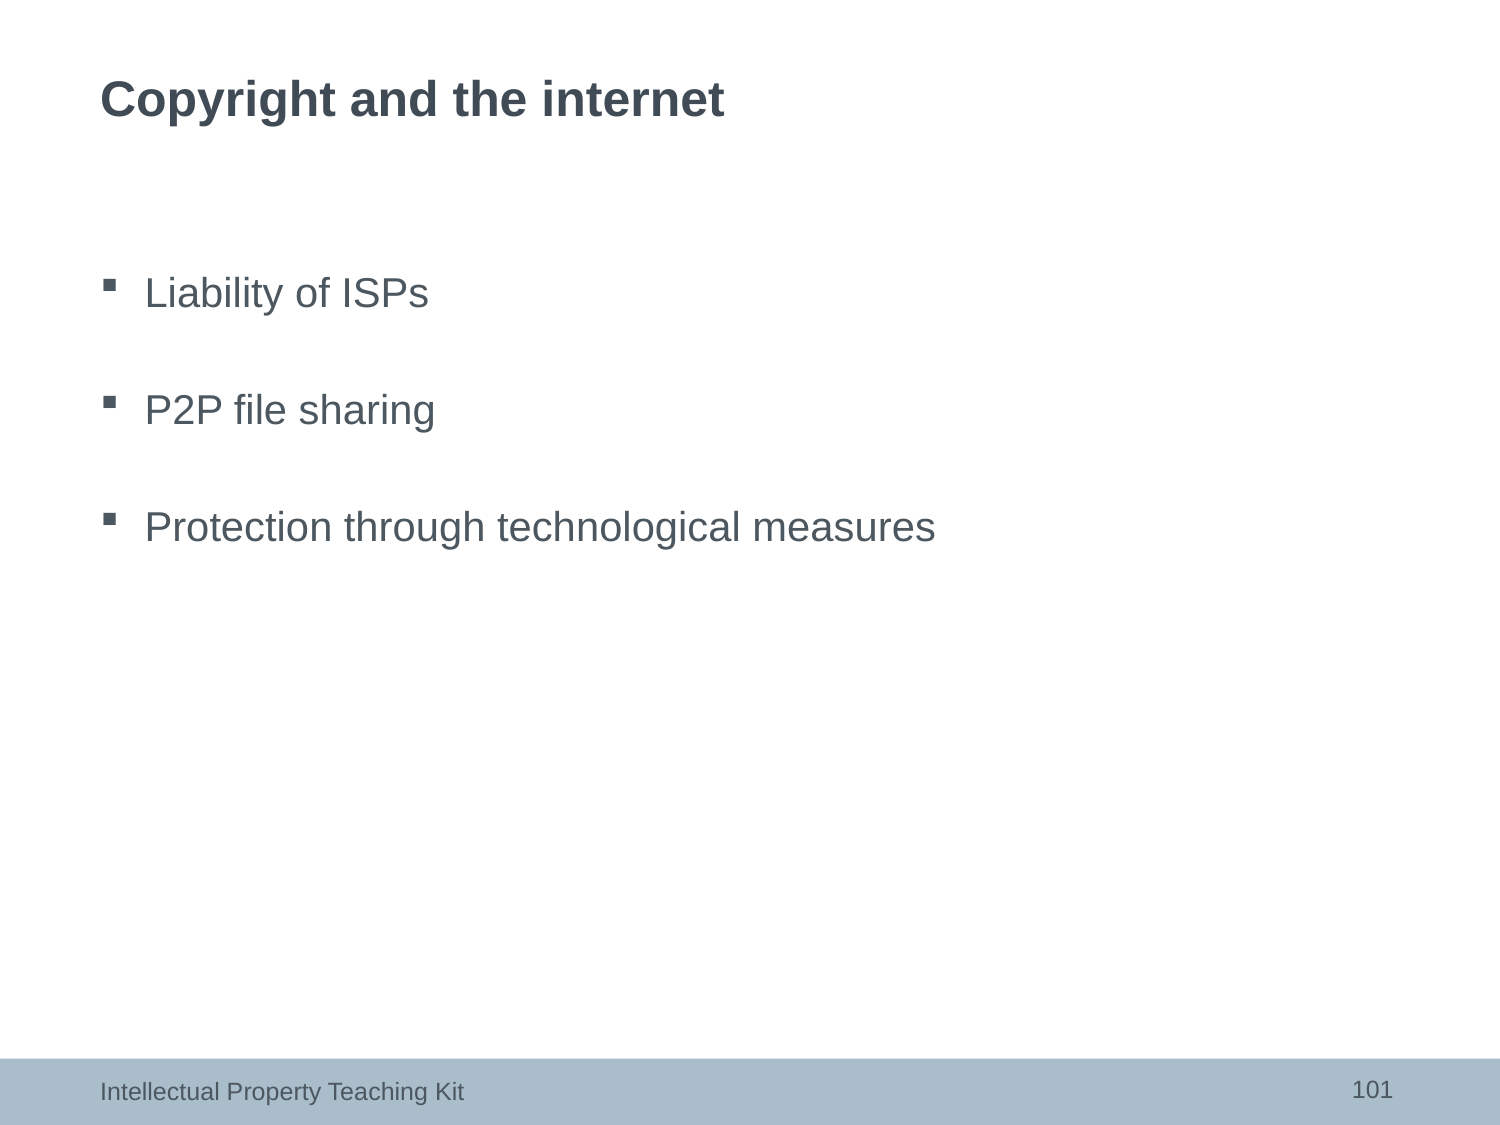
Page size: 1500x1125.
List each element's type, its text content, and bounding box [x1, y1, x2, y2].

list Liability of ISPs P2P file sharing Protection through technological measures [100, 265, 1400, 999]
footer Intellectual Property Teaching Kit [100, 1074, 1235, 1125]
title Copyright and the internet [100, 66, 1400, 220]
slide_number 101 [1269, 1070, 1394, 1106]
